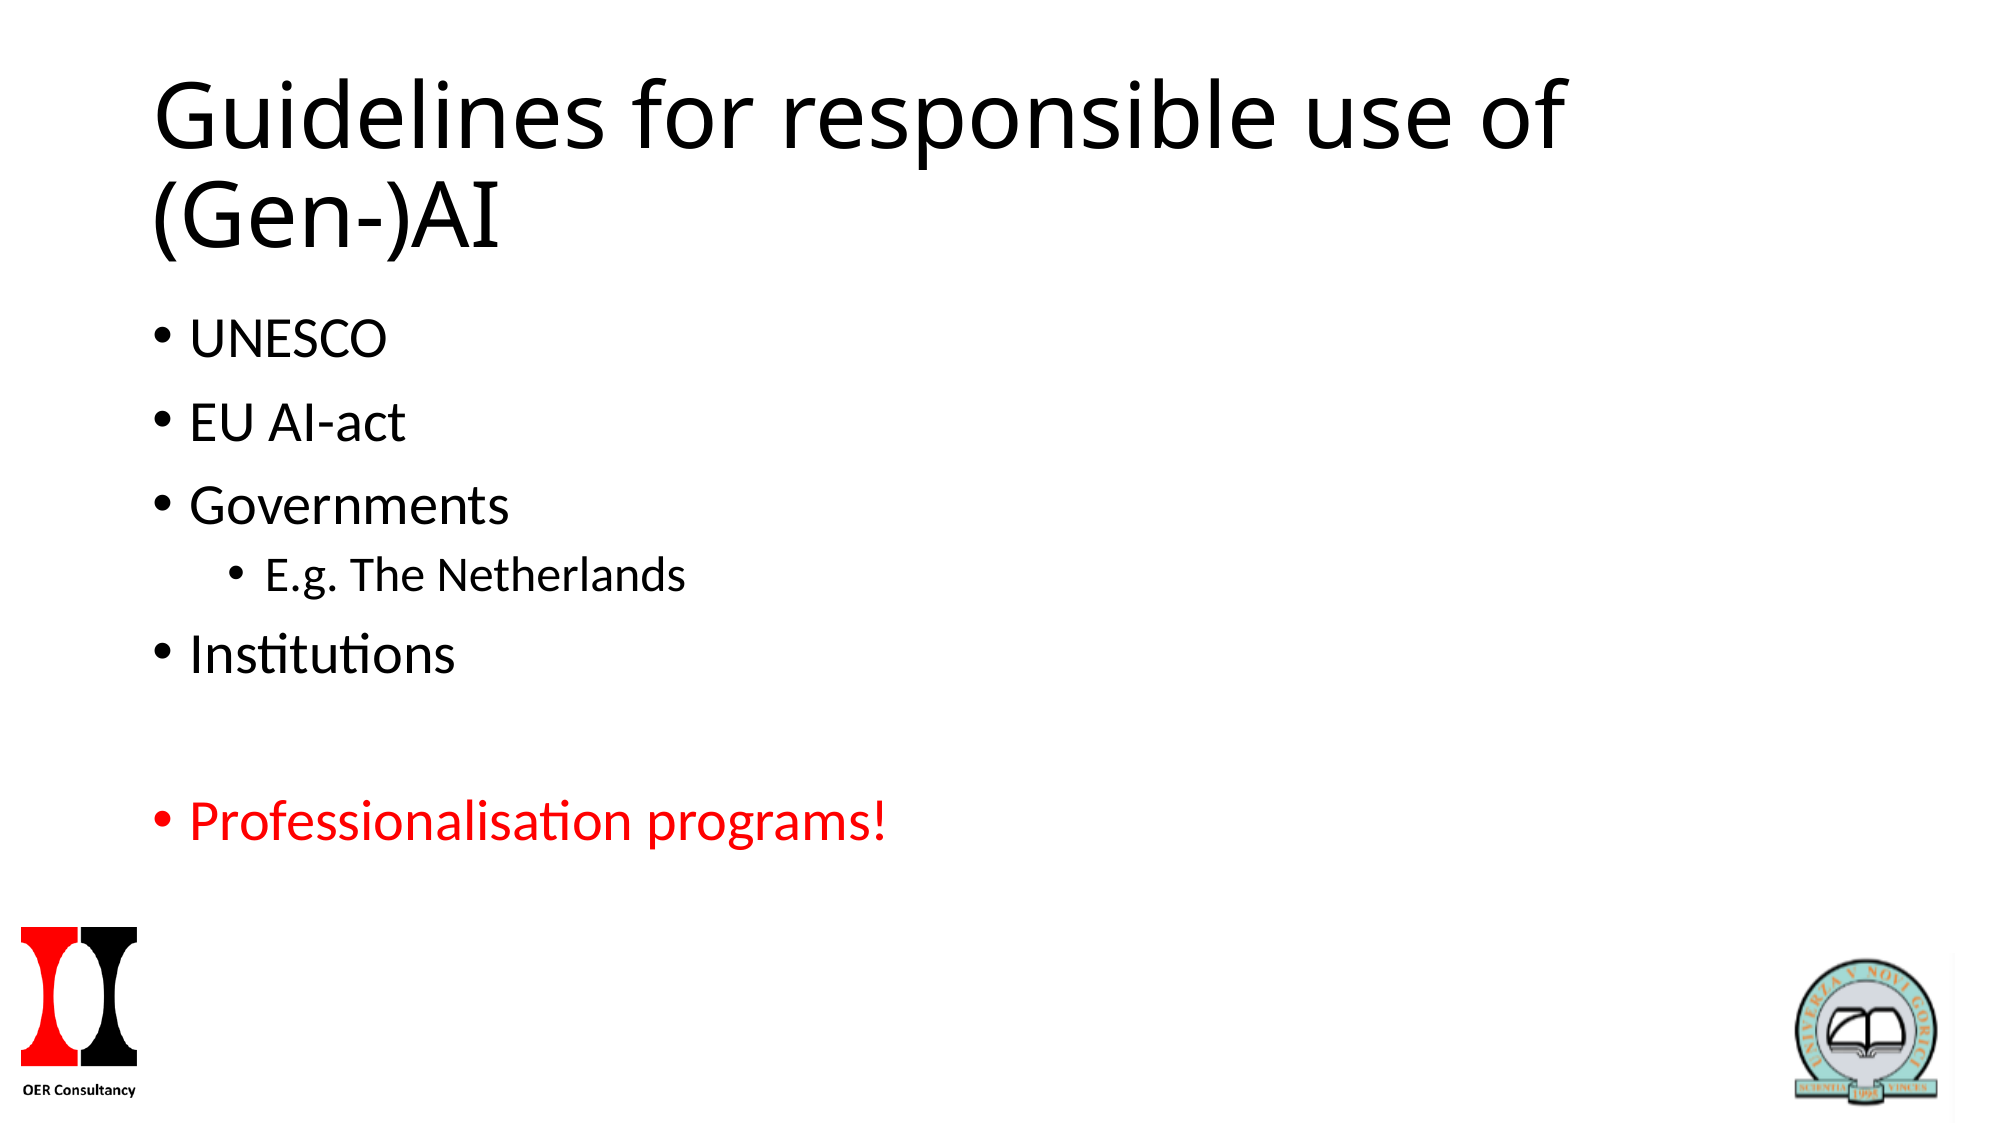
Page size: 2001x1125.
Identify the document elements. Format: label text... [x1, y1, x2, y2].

picture [1756, 953, 1955, 1123]
title Guidelines for responsible use of (Gen-)AI [137, 59, 1863, 278]
list UNESCO EU AI-act Governments E.g. The Netherlands Institutions Professionalisation programs! [137, 299, 1863, 1014]
picture [21, 927, 137, 1103]
